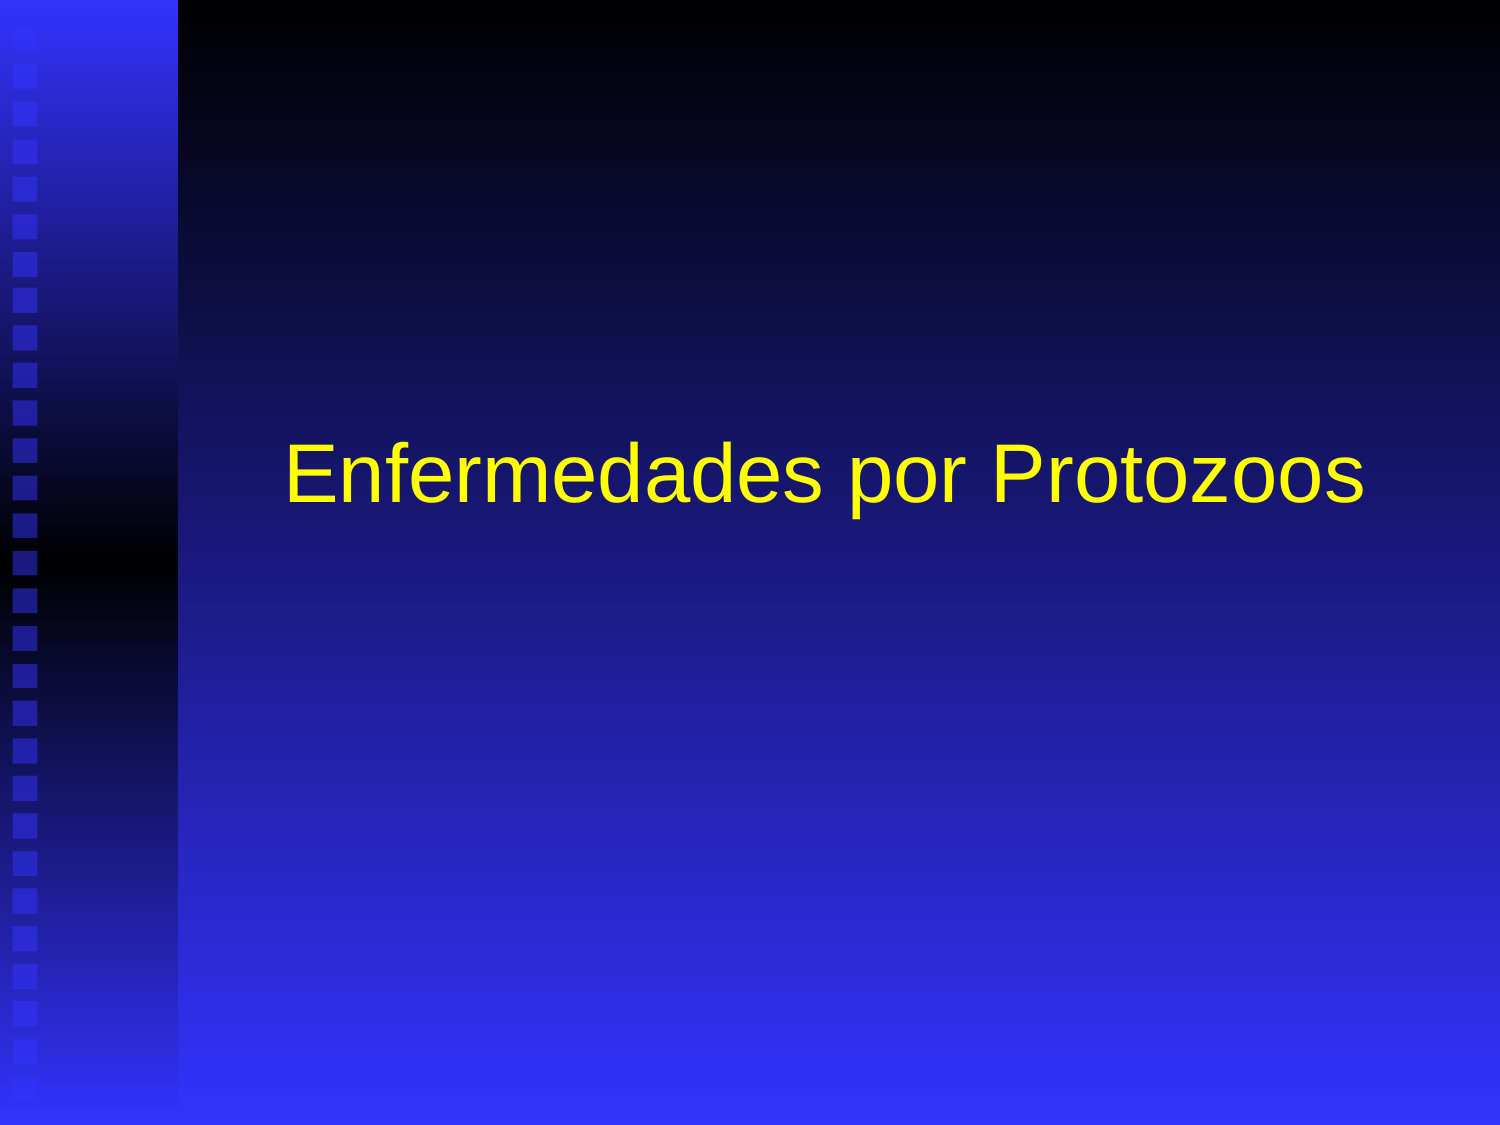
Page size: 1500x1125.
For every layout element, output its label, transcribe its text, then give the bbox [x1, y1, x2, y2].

title Enfermedades por Protozoos [187, 374, 1463, 563]
